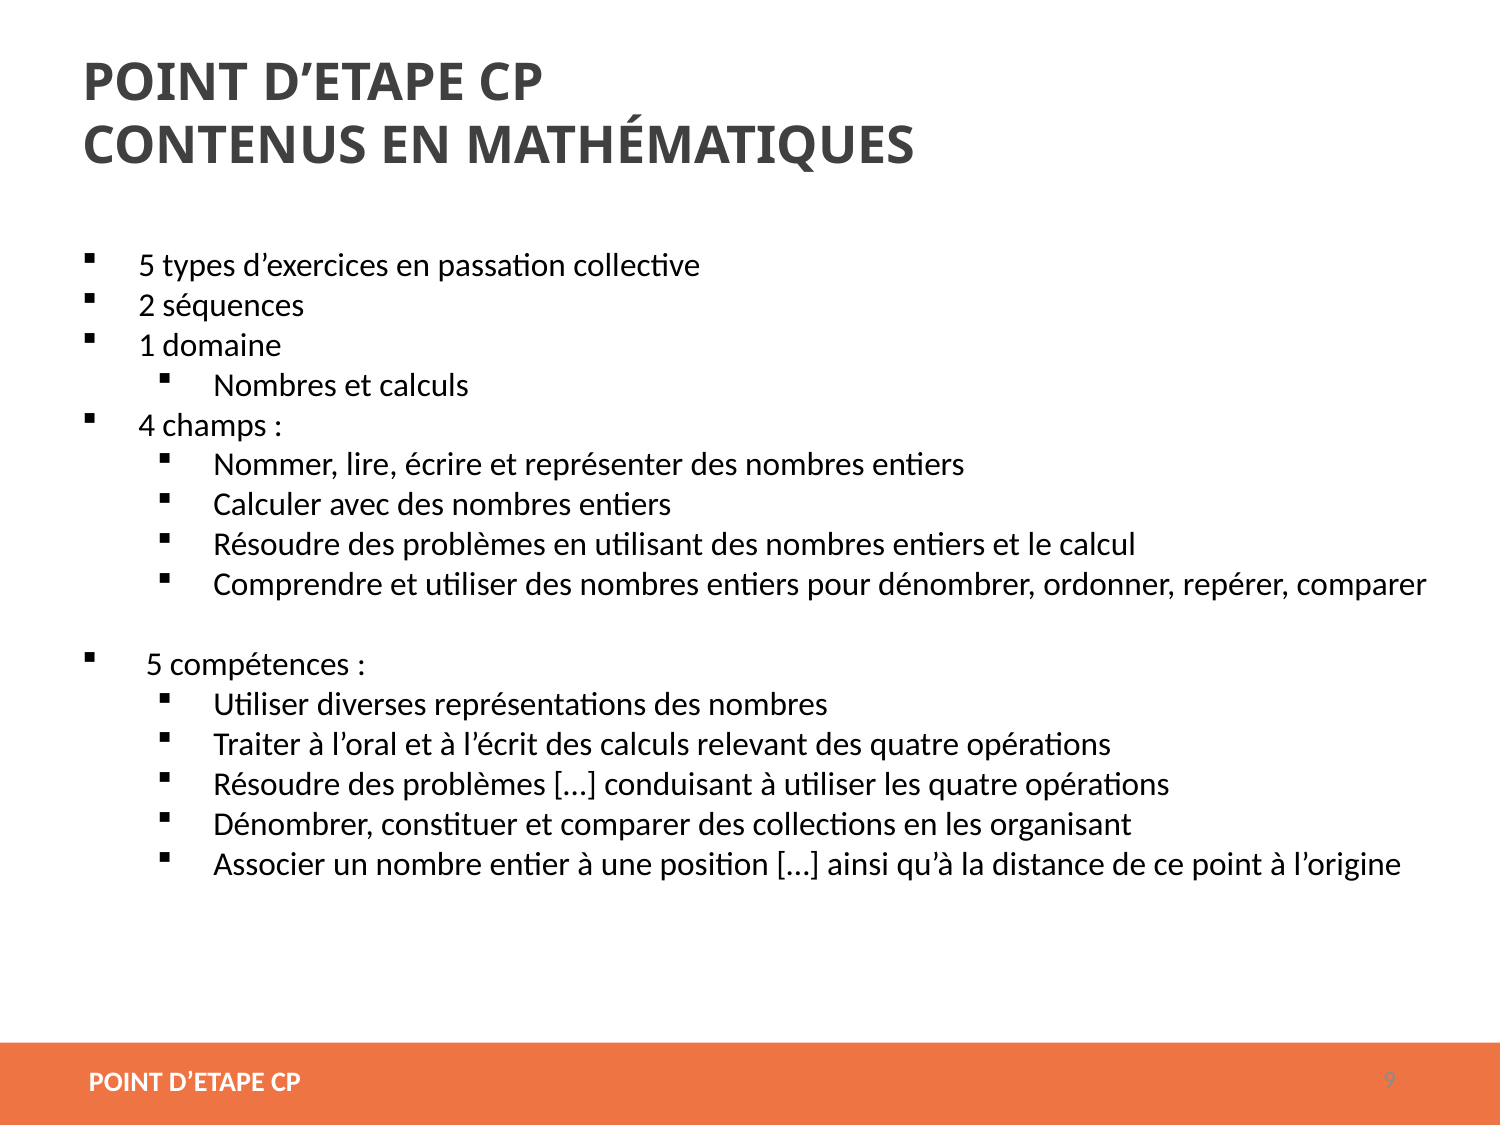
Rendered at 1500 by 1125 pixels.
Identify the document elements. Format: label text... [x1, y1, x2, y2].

text_box POINT D’ETAPE CP CONTENUS EN MATHÉMATIQUES [67, 5, 1483, 217]
text_box 5 types d’exercices en passation collective 2 séquences 1 domaine Nombres et calculs 4 champs : Nommer, lire, écrire et représenter des nombres entiers Calculer avec des nombres entiers Résoudre des problèmes en utilisant des nombres entiers et le calcul Comprendre et utiliser des nombres entiers pour dénombrer, ordonner, repérer, comparer 5 compétences : Utiliser diverses représentations des nombres Traiter à l’oral et à l’écrit des calculs relevant des quatre opérations Résoudre des problèmes […] conduisant à utiliser les quatre opérations Dénombrer, constituer et comparer des collections en les organisant Associer un nombre entier à une position […] ainsi qu’à la distance de ce point à l’origine [67, 235, 1464, 929]
slide_number 10 [1344, 1048, 1411, 1109]
